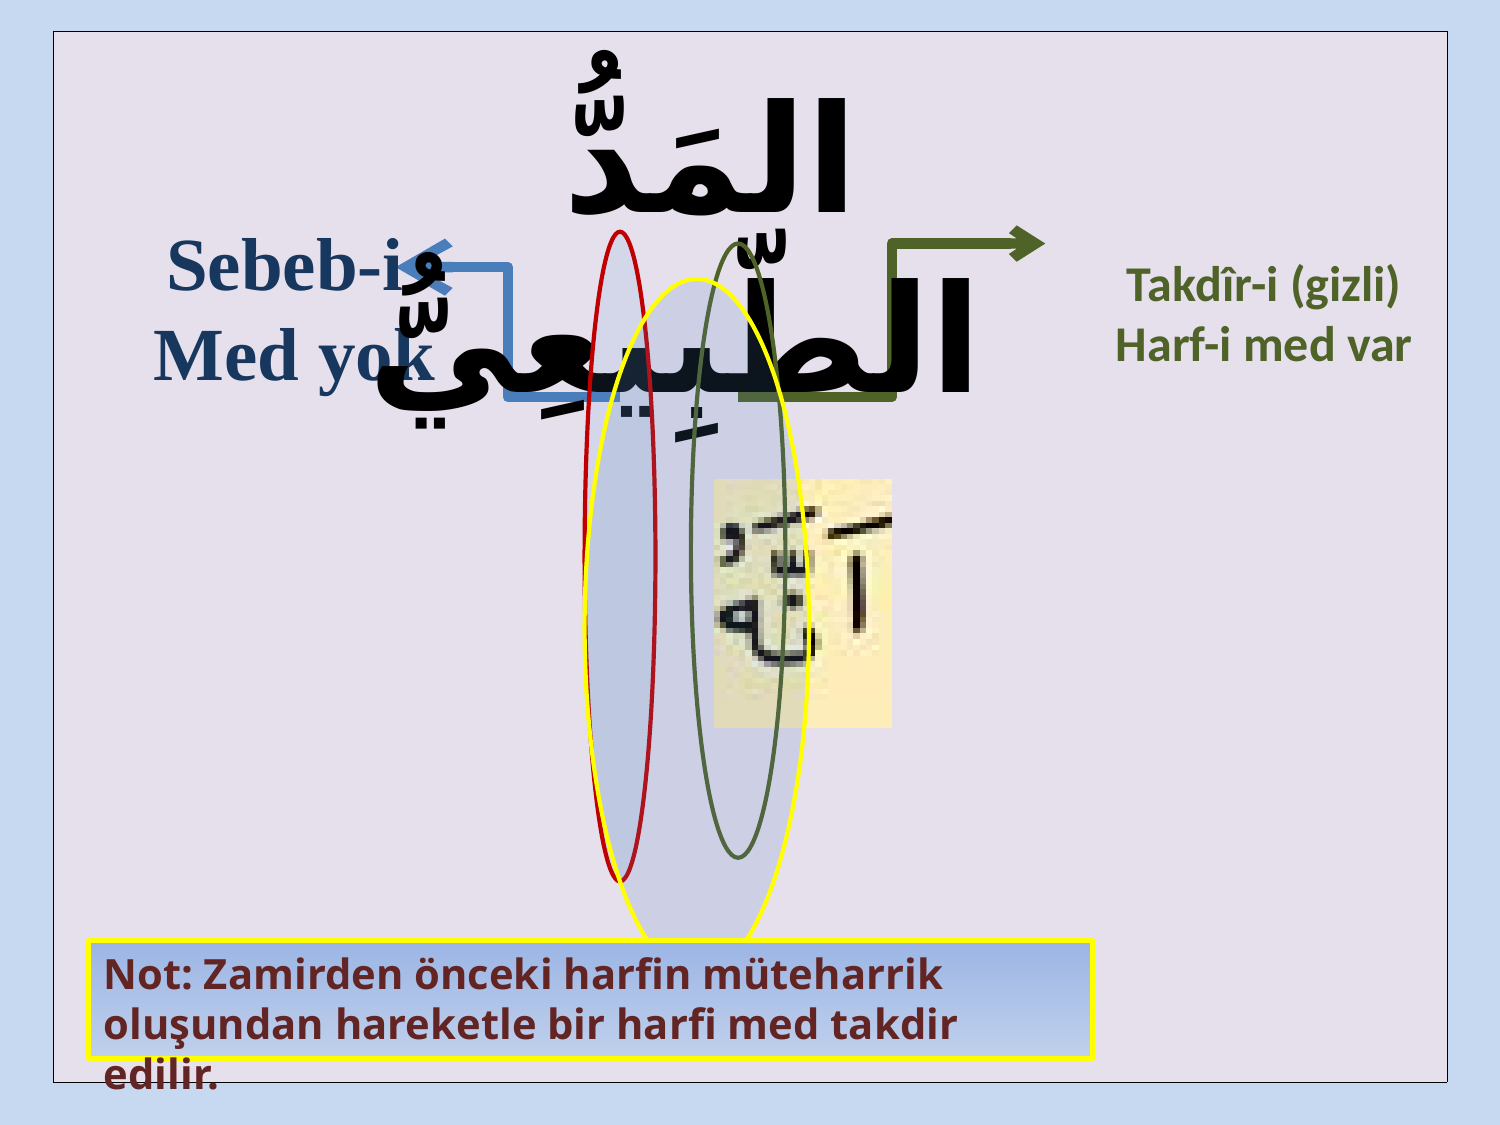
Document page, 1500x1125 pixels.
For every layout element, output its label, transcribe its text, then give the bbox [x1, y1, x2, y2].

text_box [395, 266, 621, 398]
text_box Sebeb-i Med yok [64, 208, 506, 421]
text_box المَدُّ الطّبِيعِيُّ [301, 54, 1089, 232]
picture [714, 479, 892, 729]
table_header [54, 32, 1447, 1082]
text_box [582, 407, 607, 594]
text_box [602, 229, 646, 351]
text_box Takdîr-i (gizli) Harf-i med var [1080, 243, 1448, 421]
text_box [737, 243, 1046, 398]
text_box Not: Zamirden önceki harfin müteharrik oluşundan hareketle bir harfi med takdir edilir. [88, 940, 1093, 1059]
text_box [590, 761, 617, 883]
text_box [713, 241, 739, 292]
text_box [582, 276, 806, 940]
